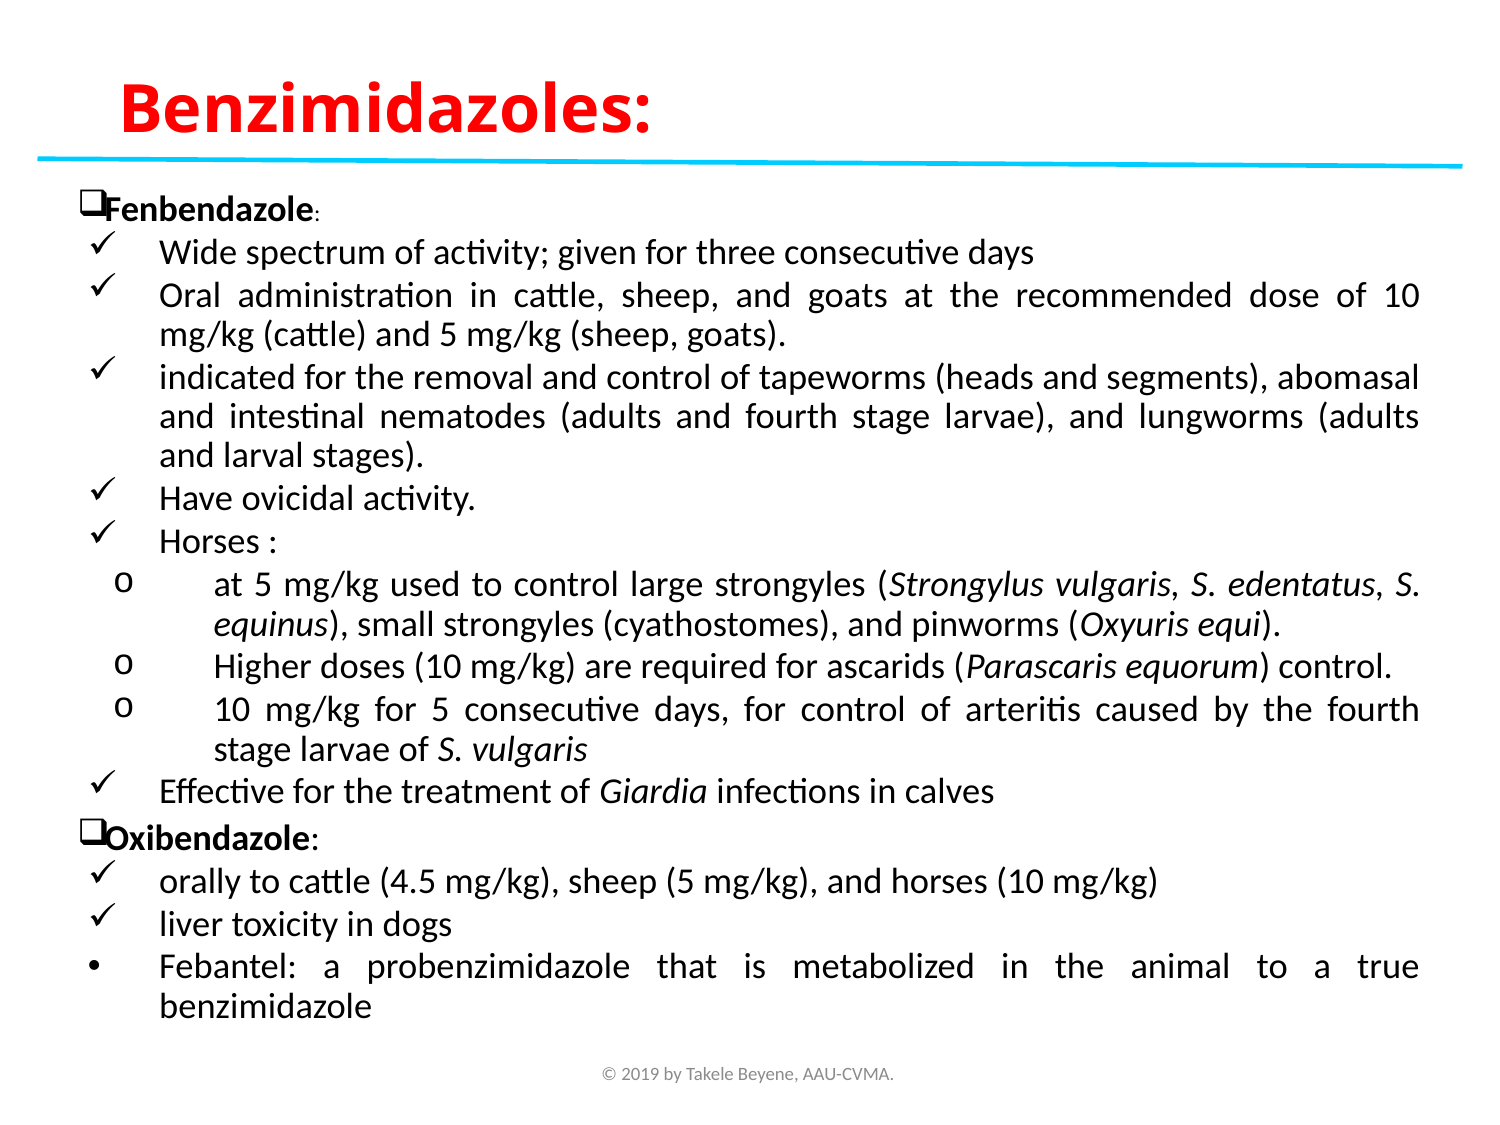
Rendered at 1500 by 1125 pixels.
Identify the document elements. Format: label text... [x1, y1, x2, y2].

title Benzimidazoles: [103, 59, 1397, 163]
list Fenbendazole: Wide spectrum of activity; given for three consecutive days Oral administration in cattle, sheep, and goats at the recommended dose of 10 mg/kg (cattle) and 5 mg/kg (sheep, goats). indicated for the removal and control of tapeworms (heads and segments), abomasal and intestinal nematodes (adults and fourth stage larvae), and lungworms (adults and larval stages). Have ovicidal activity. Horses : at 5 mg/kg used to control large strongyles (Strongylus vulgaris, S. edentatus, S. equinus), small strongyles (cyathostomes), and pinworms (Oxyuris equi). Higher doses (10 mg/kg) are required for ascarids (Parascaris equorum) control. 10 mg/kg for 5 consecutive days, for control of arteritis caused by the fourth stage larvae of S. vulgaris Effective for the treatment of Giardia infections in calves Oxibendazole: orally to cattle (4.5 mg/kg), sheep (5 mg/kg), and horses (10 mg/kg) liver toxicity in dogs Febantel: a probenzimidazole that is metabolized in the animal to a true benzimidazole [62, 182, 1438, 1043]
footer © 2019 by Takele Beyene, AAU-CVMA. [496, 1042, 1004, 1103]
